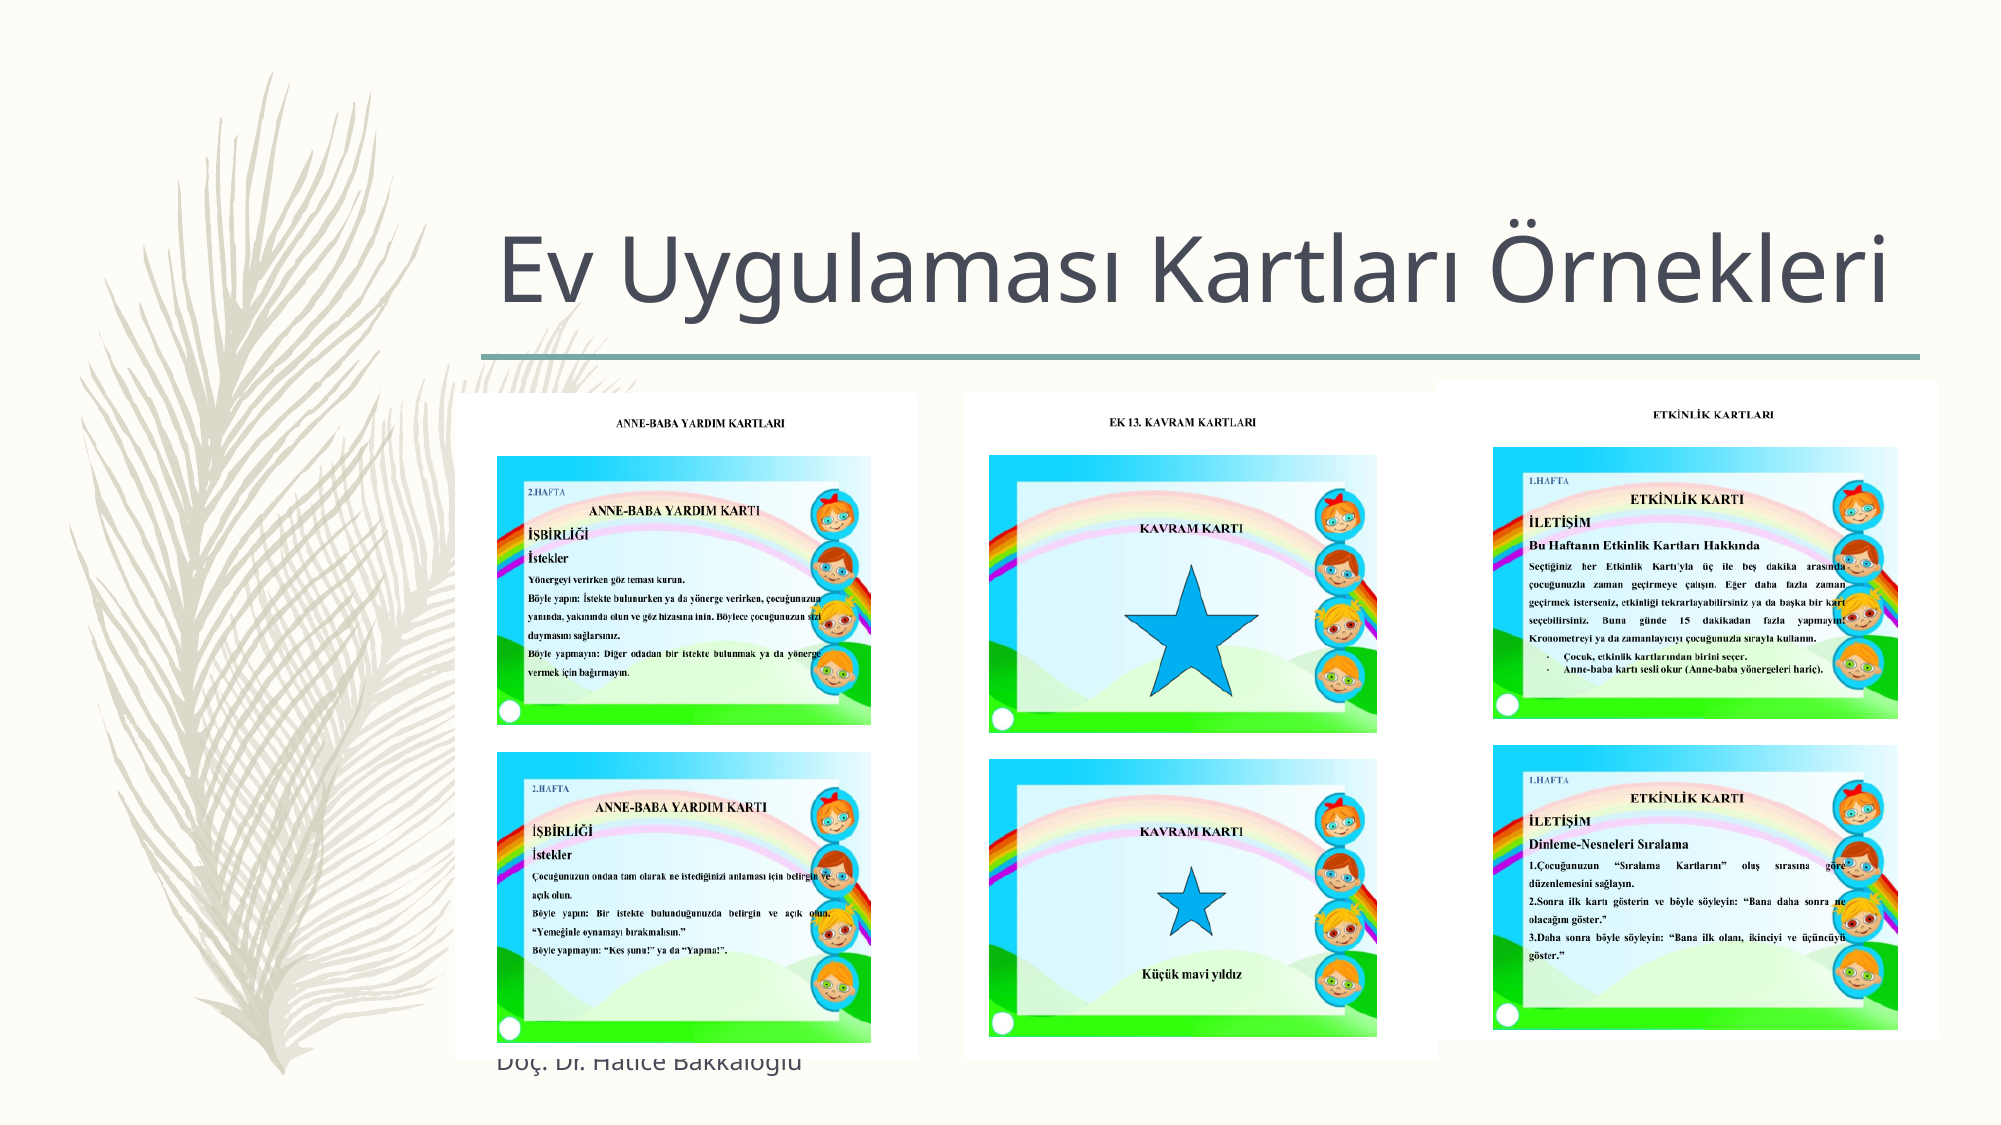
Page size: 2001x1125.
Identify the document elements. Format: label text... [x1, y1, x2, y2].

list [455, 393, 918, 1059]
picture [962, 381, 1938, 1059]
title Ev Uygulaması Kartları Örnekleri [481, 208, 1920, 350]
footer Doç. Dr. Hatice Bakkaloğlu [481, 1032, 1411, 1093]
